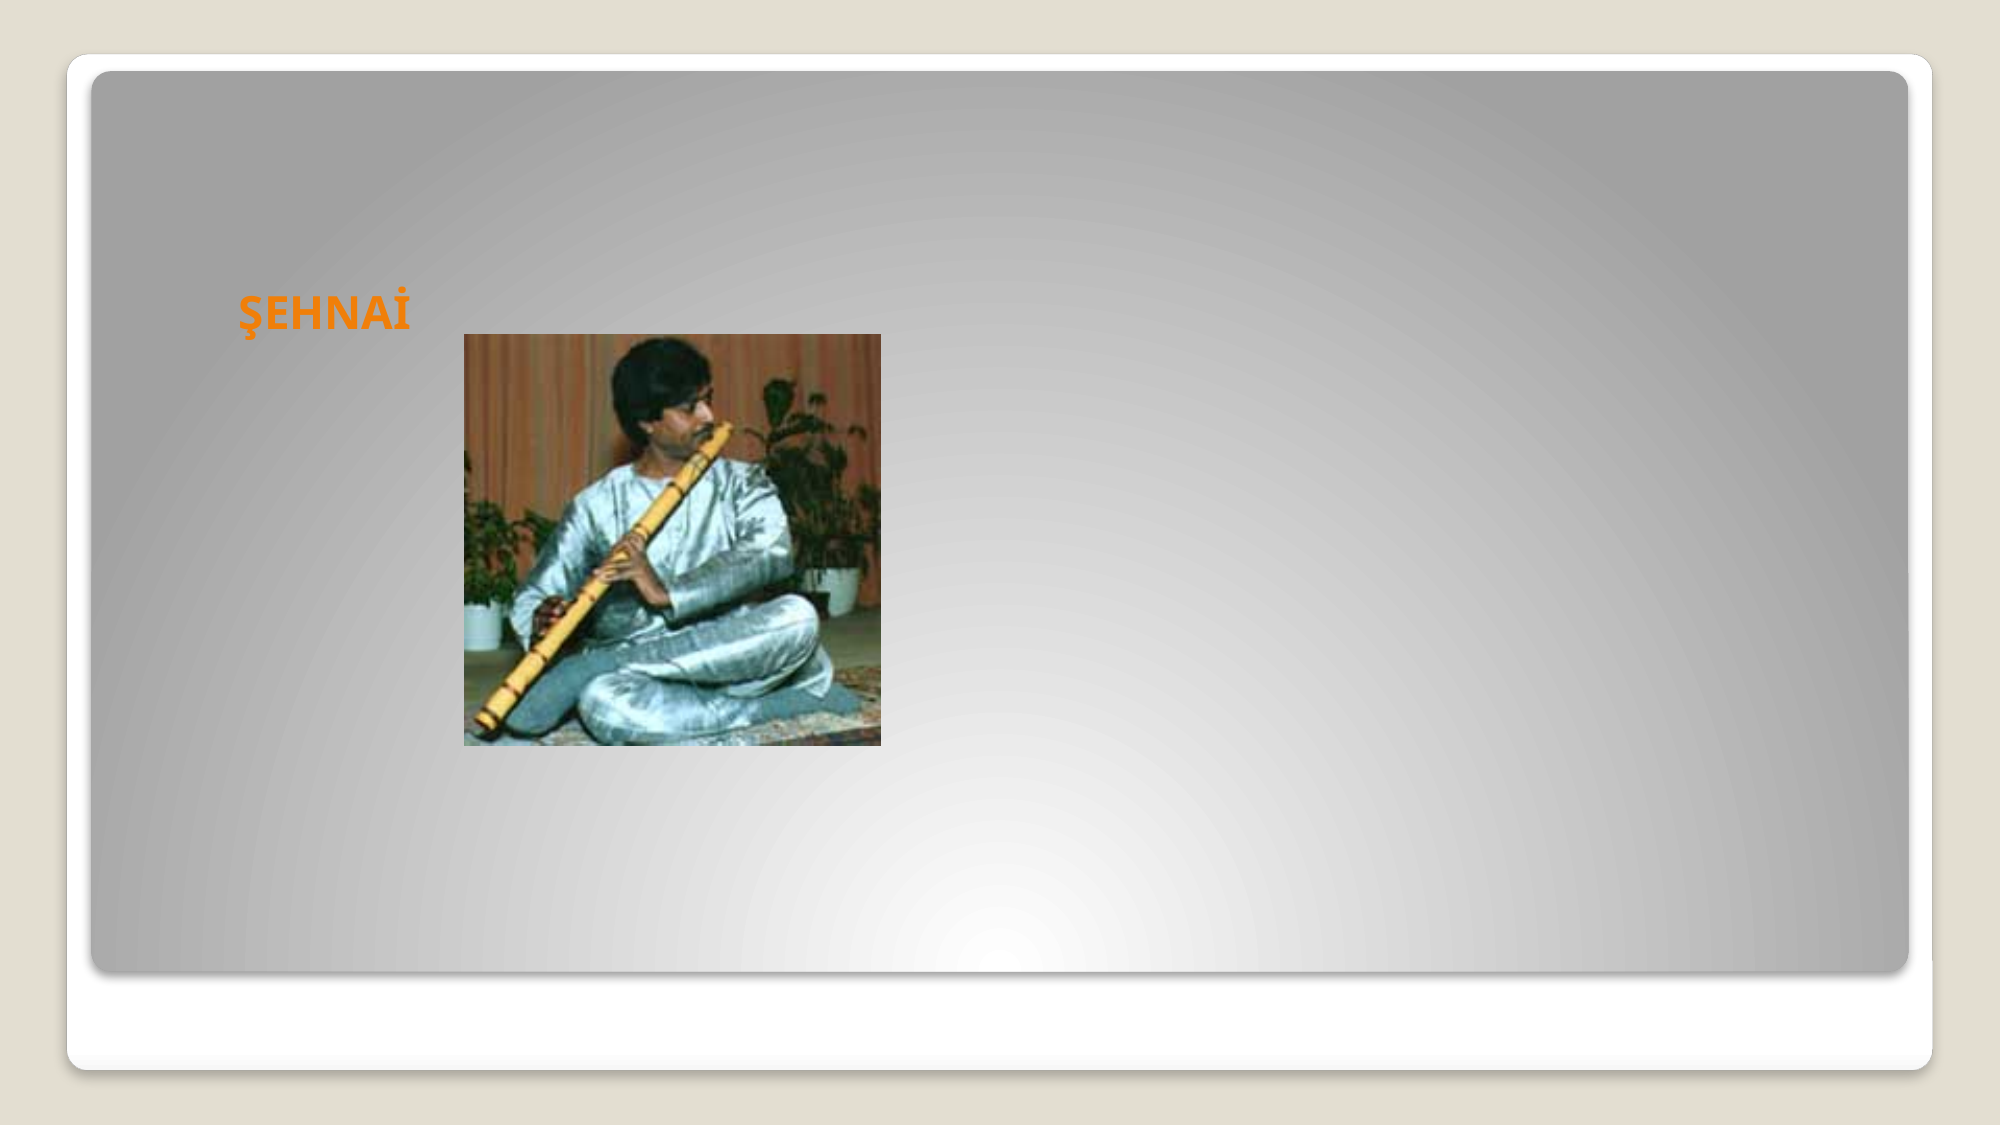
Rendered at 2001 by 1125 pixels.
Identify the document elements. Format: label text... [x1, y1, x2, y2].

title ŞEHNAİ [224, 176, 835, 401]
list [463, 334, 881, 746]
